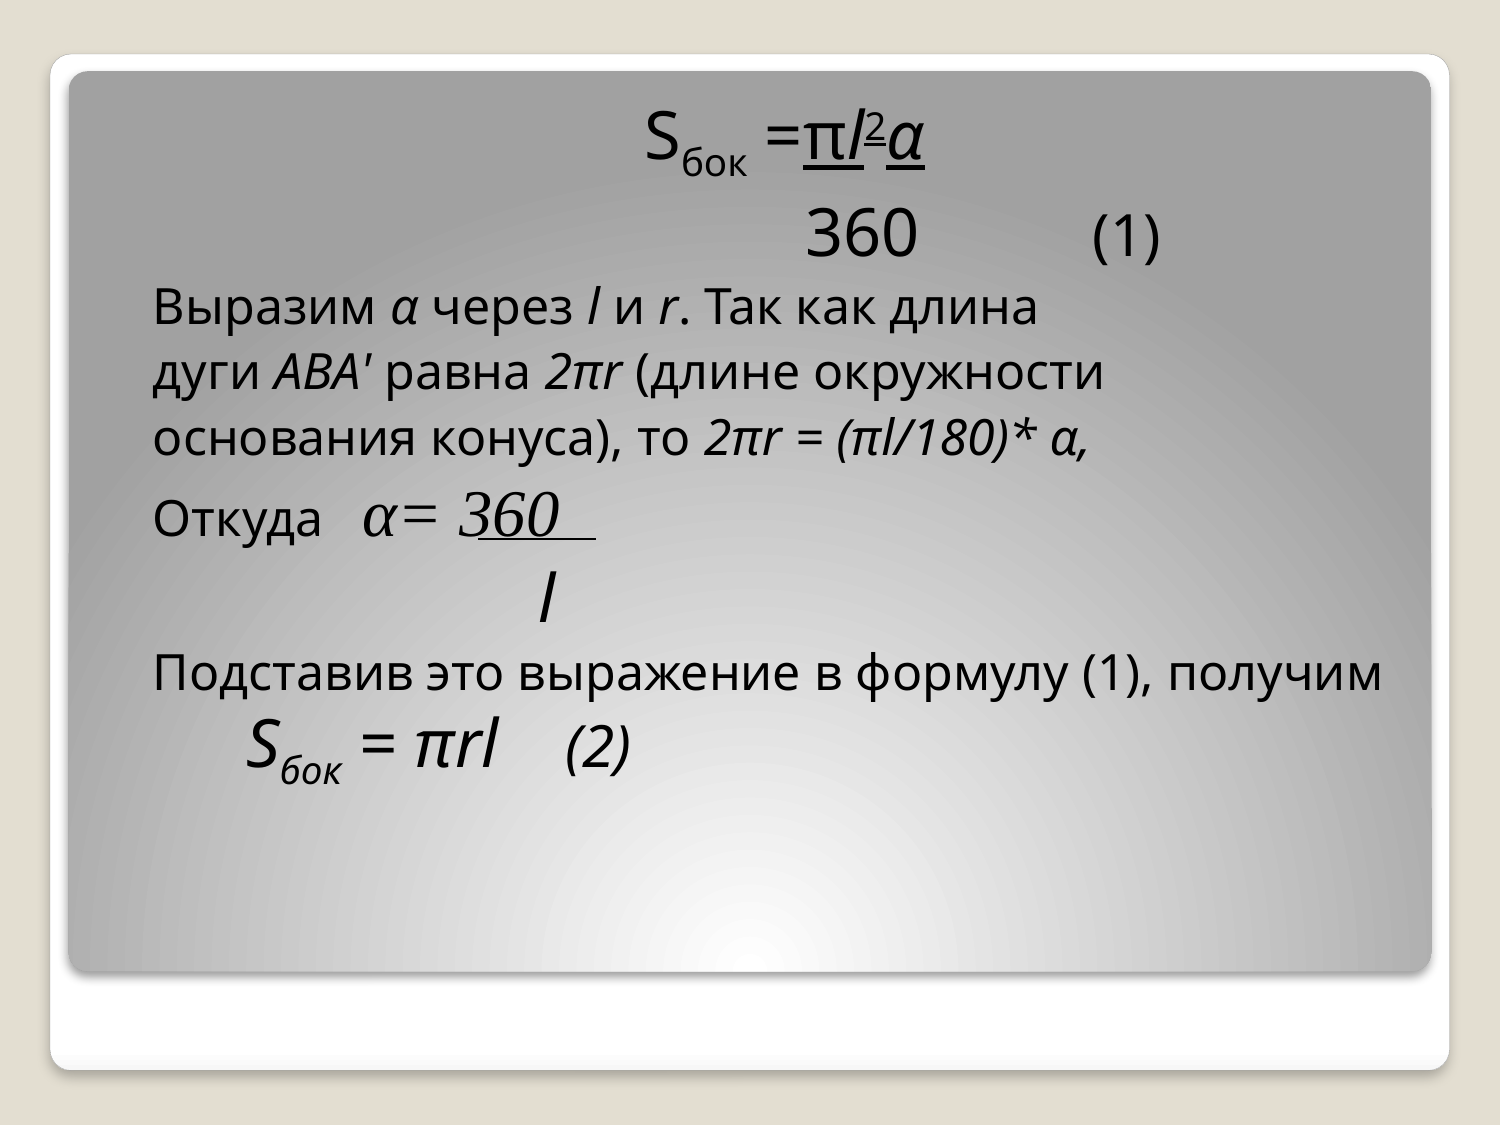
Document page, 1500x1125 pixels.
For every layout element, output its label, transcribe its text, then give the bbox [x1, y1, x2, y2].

list Sбок =πl2α 360 (1) Выразим α через l и r. Так как длина дуги ABA' равна 2πr (длине окружности основания конуса), то 2πr = (πl/180)* α, Откуда α= 360 l Подставив это выражение в формулу (1), получим Sбок = πrl (2) [100, 78, 1431, 1035]
